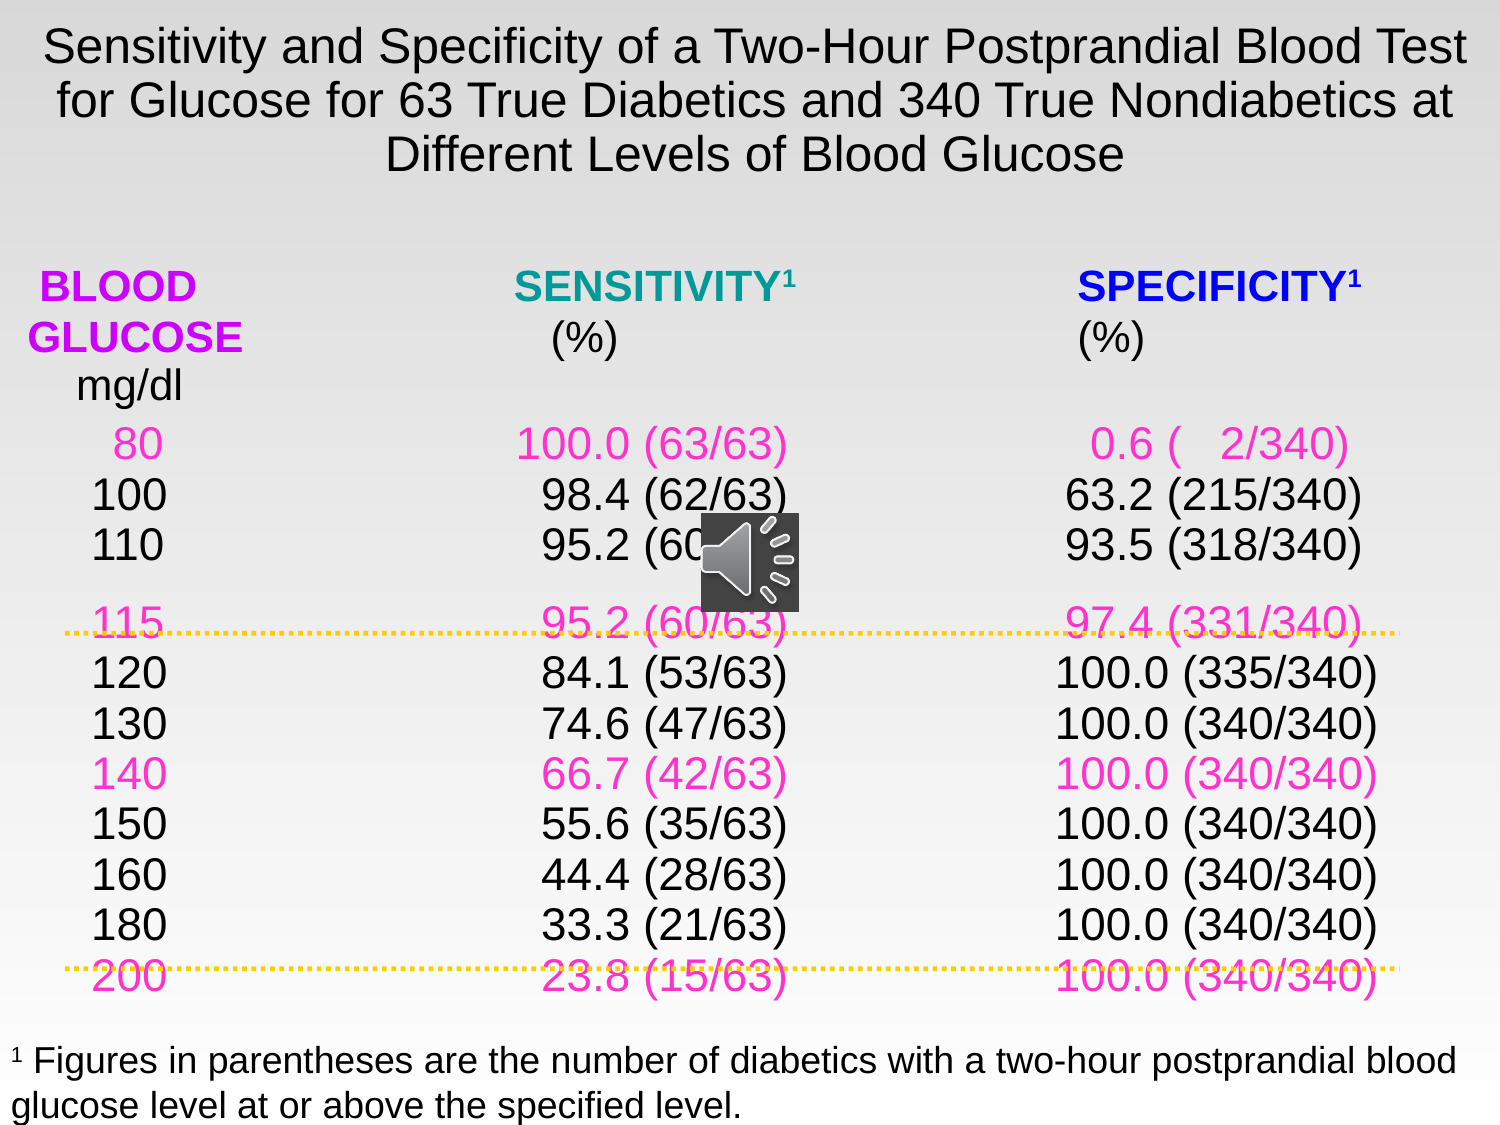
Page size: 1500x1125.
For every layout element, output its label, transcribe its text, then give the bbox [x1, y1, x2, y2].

title Sensitivity and Specificity of a Two-Hour Postprandial Blood Test for Glucose for 63 True Diabetics and 340 True Nondiabetics at Different Levels of Blood Glucose [17, 7, 1493, 195]
text_box 80 100.0 (63/63) 0.6 ( 2/340) 100 98.4 (62/63) 63.2 (215/340) 110 95.2 (60/63) 93.5 (318/340) 115 95.2 (60/63) 97.4 (331/340) 120 84.1 (53/63) 100.0 (335/340) 130 74.6 (47/63) 100.0 (340/340) 140 66.7 (42/63) 100.0 (340/340) 150 55.6 (35/63) 100.0 (340/340) 160 44.4 (28/63) 100.0 (340/340) 180 33.3 (21/63) 100.0 (340/340) 200 23.8 (15/63) 100.0 (340/340) [0, 427, 1500, 1004]
text_box BLOOD SENSITIVITY1 SPECIFICITY1 GLUCOSE (%) (%) mg/dl [12, 249, 1500, 414]
picture [699, 512, 801, 613]
text_box 1 Figures in parentheses are the number of diabetics with a two-hour postprandial blood glucose level at or above the specified level. [0, 1028, 1500, 1125]
